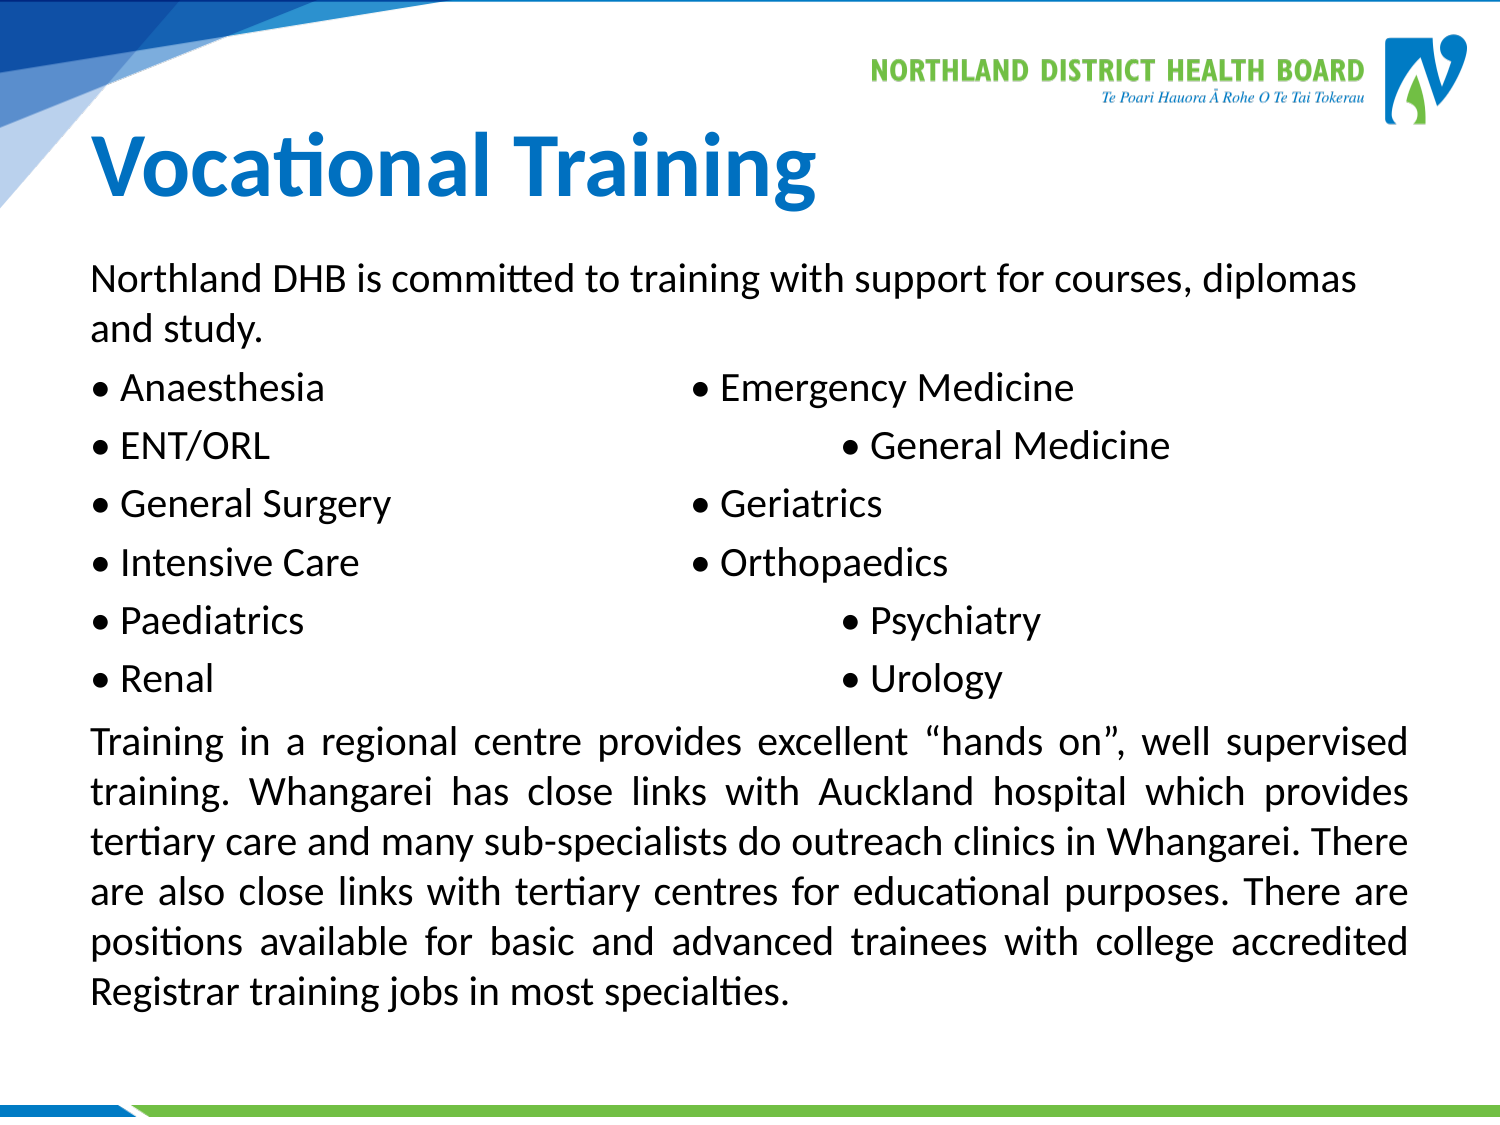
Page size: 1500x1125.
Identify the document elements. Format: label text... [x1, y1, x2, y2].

picture [0, 0, 1500, 209]
list Northland DHB is committed to training with support for courses, diplomas and study. • Anaesthesia • Emergency Medicine • ENT/ORL • General Medicine • General Surgery • Geriatrics • Intensive Care • Orthopaedics • Paediatrics • Psychiatry • Renal • Urology Training in a regional centre provides excellent “hands on”, well supervised training. Whangarei has close links with Auckland hospital which provides tertiary care and many sub-specialists do outreach clinics in Whangarei. There are also close links with tertiary centres for educational purposes. There are positions available for basic and advanced trainees with college accredited Registrar training jobs in most specialties. [75, 243, 1425, 986]
title Vocational Training [76, 66, 1427, 254]
picture [0, 1105, 1500, 1117]
